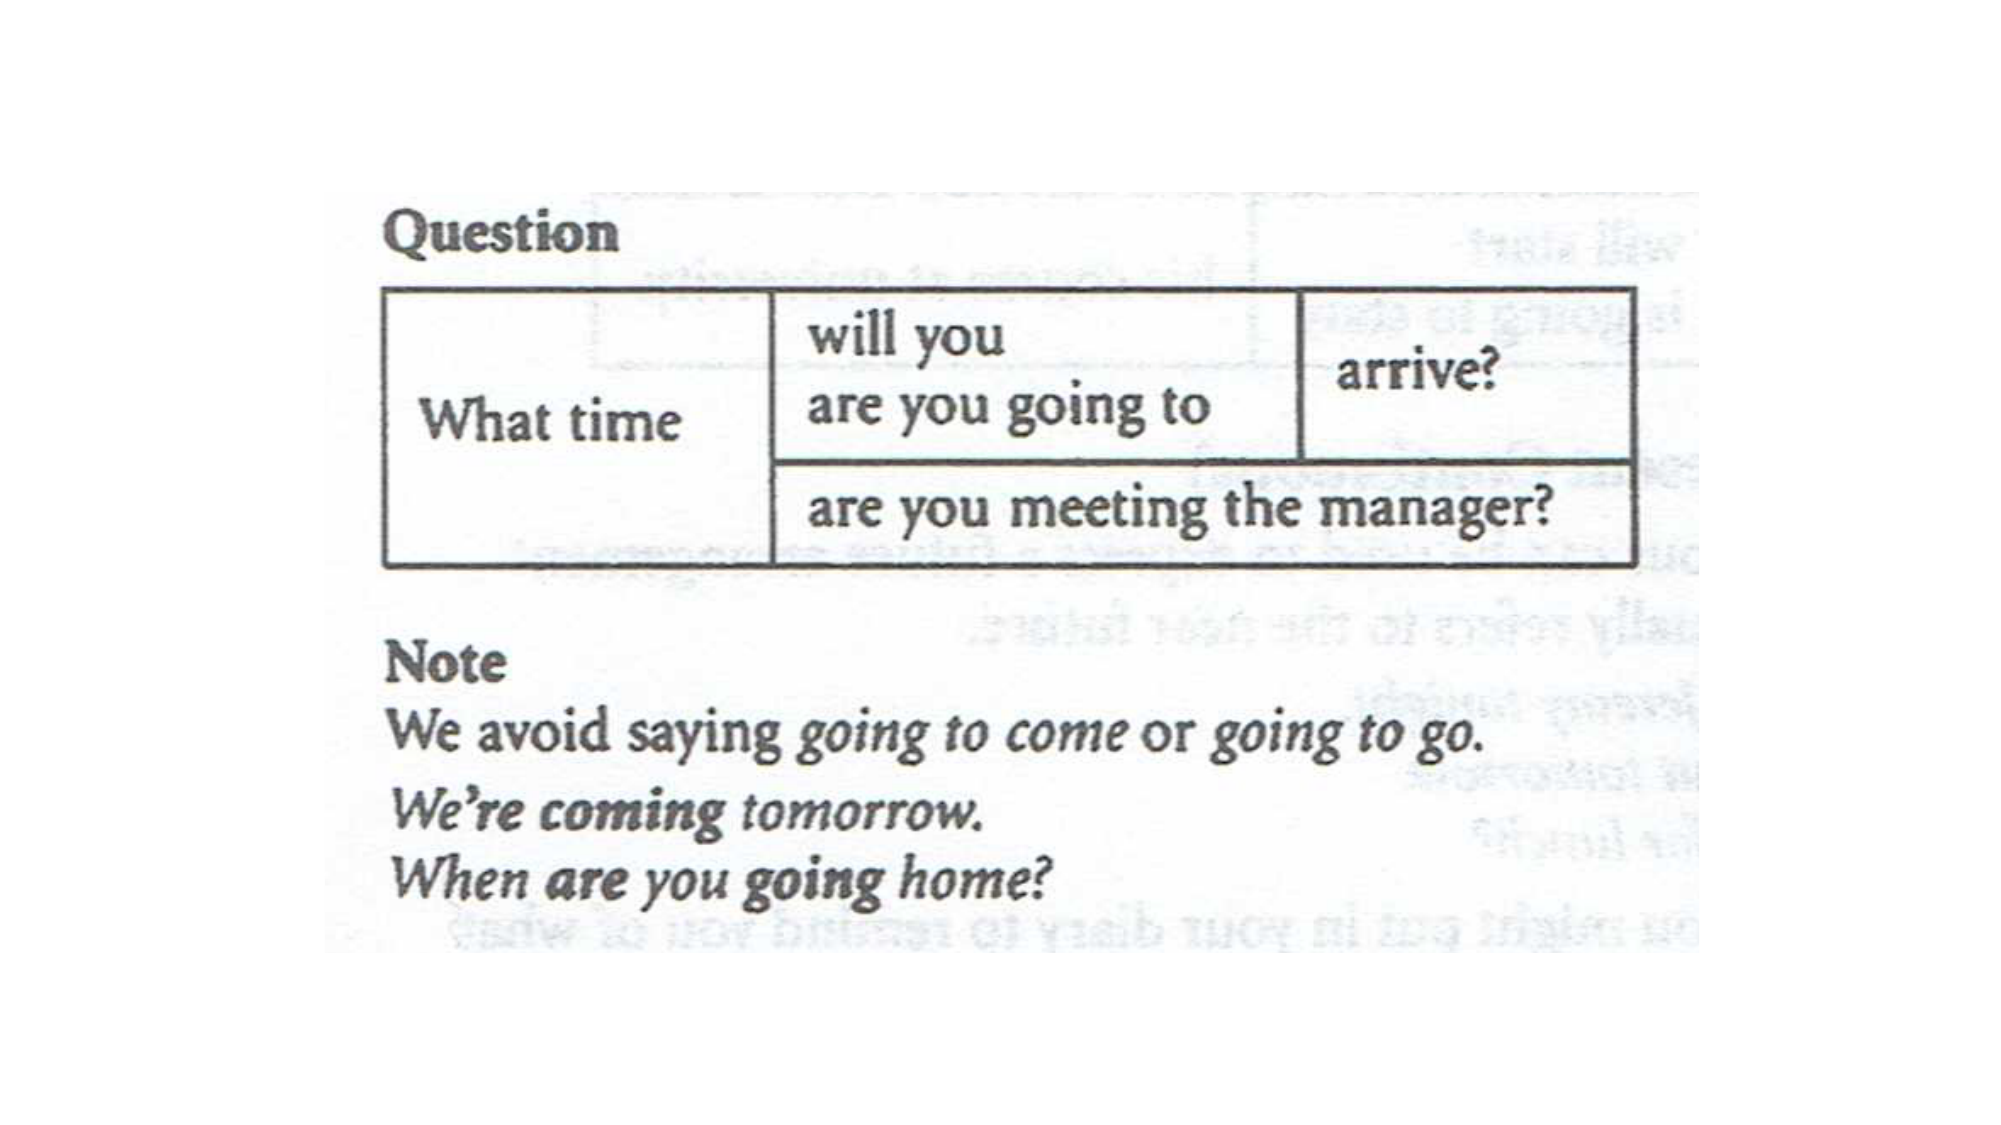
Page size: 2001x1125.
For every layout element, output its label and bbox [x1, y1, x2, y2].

picture [324, 192, 1699, 953]
